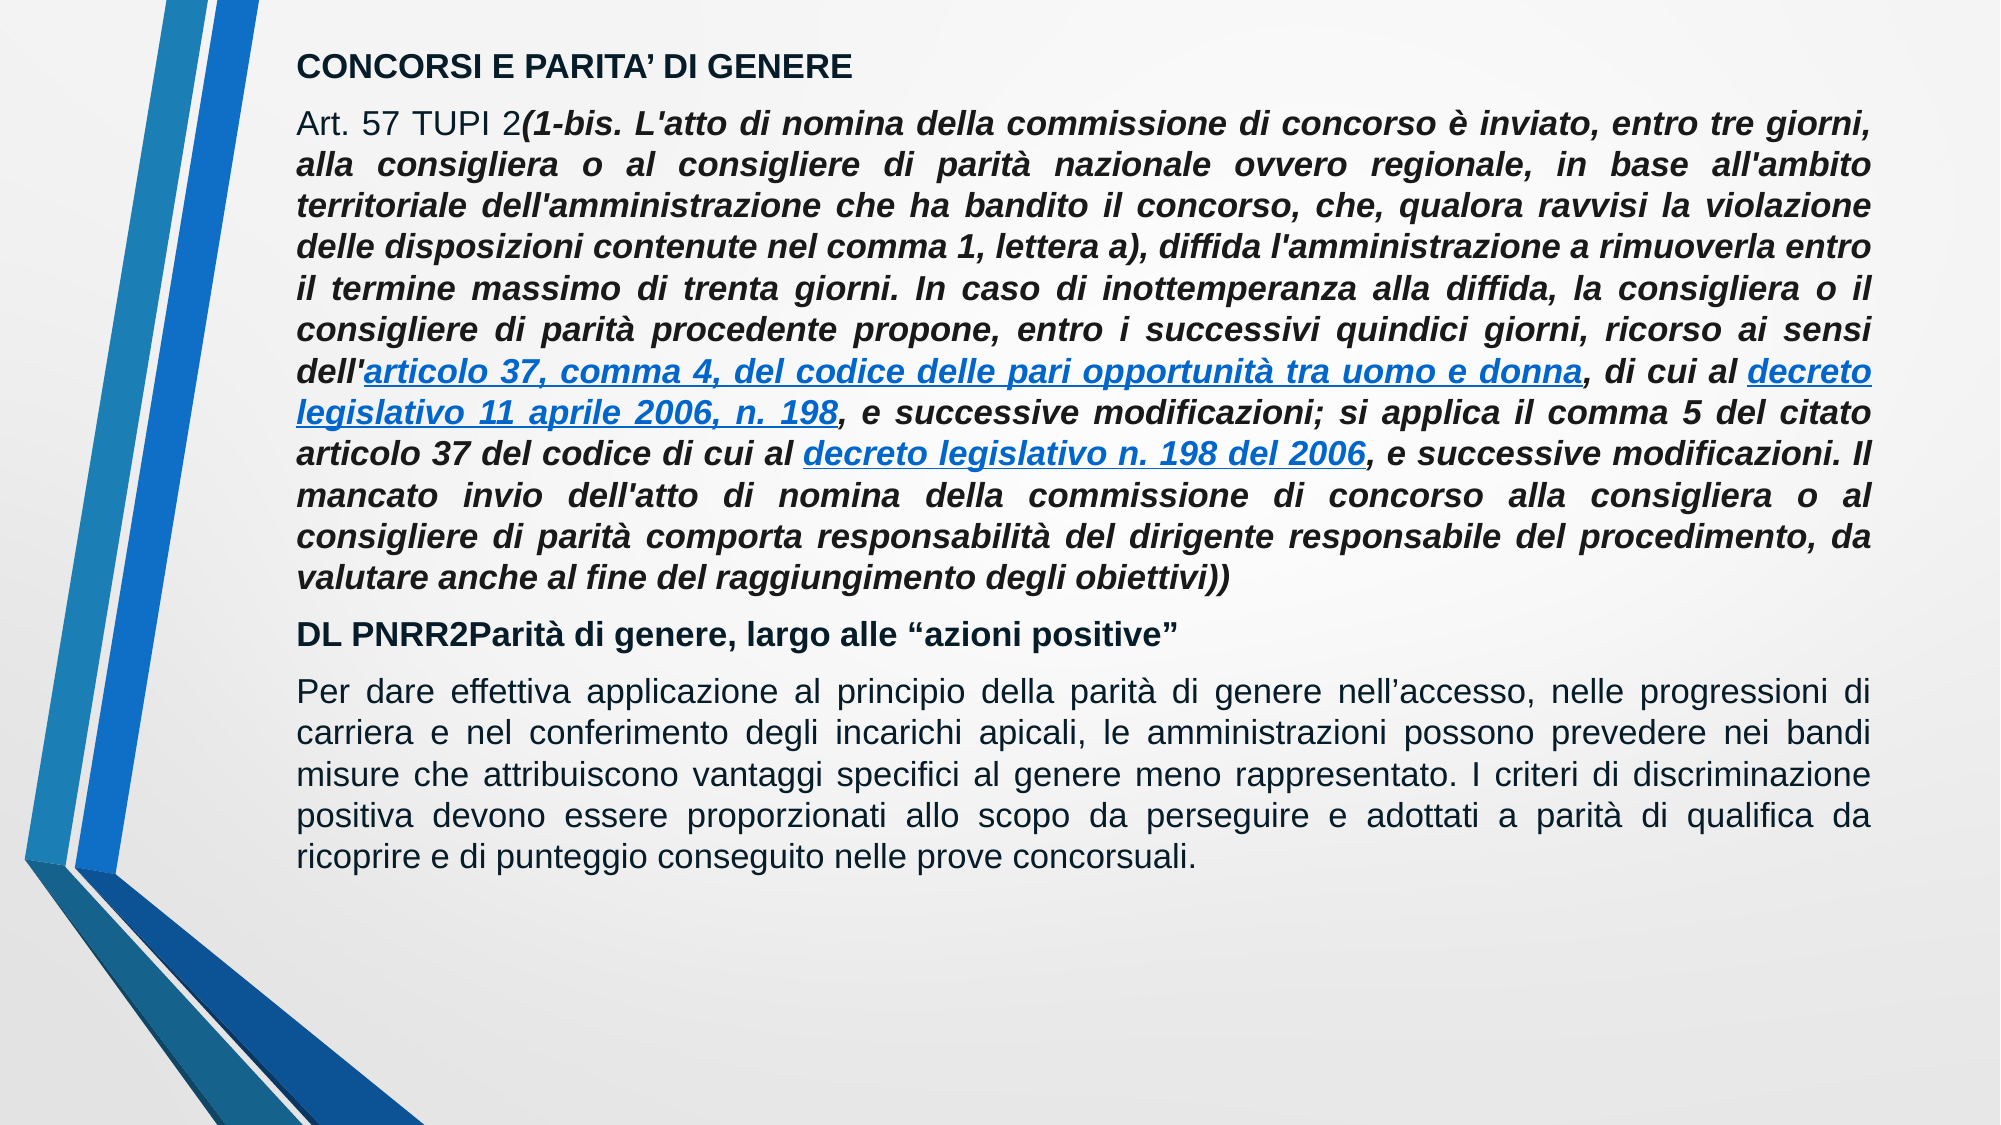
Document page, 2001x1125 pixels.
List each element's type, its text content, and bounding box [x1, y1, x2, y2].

list CONCORSI E PARITA’ DI GENERE Art. 57 TUPI 2(1-bis. L'atto di nomina della commissione di concorso è inviato, entro tre giorni, alla consigliera o al consigliere di parità nazionale ovvero regionale, in base all'ambito territoriale dell'amministrazione che ha bandito il concorso, che, qualora ravvisi la violazione delle disposizioni contenute nel comma 1, lettera a), diffida l'amministrazione a rimuoverla entro il termine massimo di trenta giorni. In caso di inottemperanza alla diffida, la consigliera o il consigliere di parità procedente propone, entro i successivi quindici giorni, ricorso ai sensi dell'articolo 37, comma 4, del codice delle pari opportunità tra uomo e donna, di cui al decreto legislativo 11 aprile 2006, n. 198, e successive modificazioni; si applica il comma 5 del citato articolo 37 del codice di cui al decreto legislativo n. 198 del 2006, e successive modificazioni. Il mancato invio dell'atto di nomina della commissione di concorso alla consigliera o al consigliere di parità comporta responsabilità del dirigente responsabile del procedimento, da valutare anche al fine del raggiungimento degli obiettivi)) DL PNRR2Parità di genere, largo alle “azioni positive” Per dare effettiva applicazione al principio della parità di genere nell’accesso, nelle progressioni di carriera e nel conferimento degli incarichi apicali, le amministrazioni possono prevedere nei bandi misure che attribuiscono vantaggi specifici al genere meno rappresentato. I criteri di discriminazione positiva devono essere proporzionati allo scopo da perseguire e adottati a parità di qualifica da ricoprire e di punteggio conseguito nelle prove concorsuali. [281, 34, 1887, 999]
